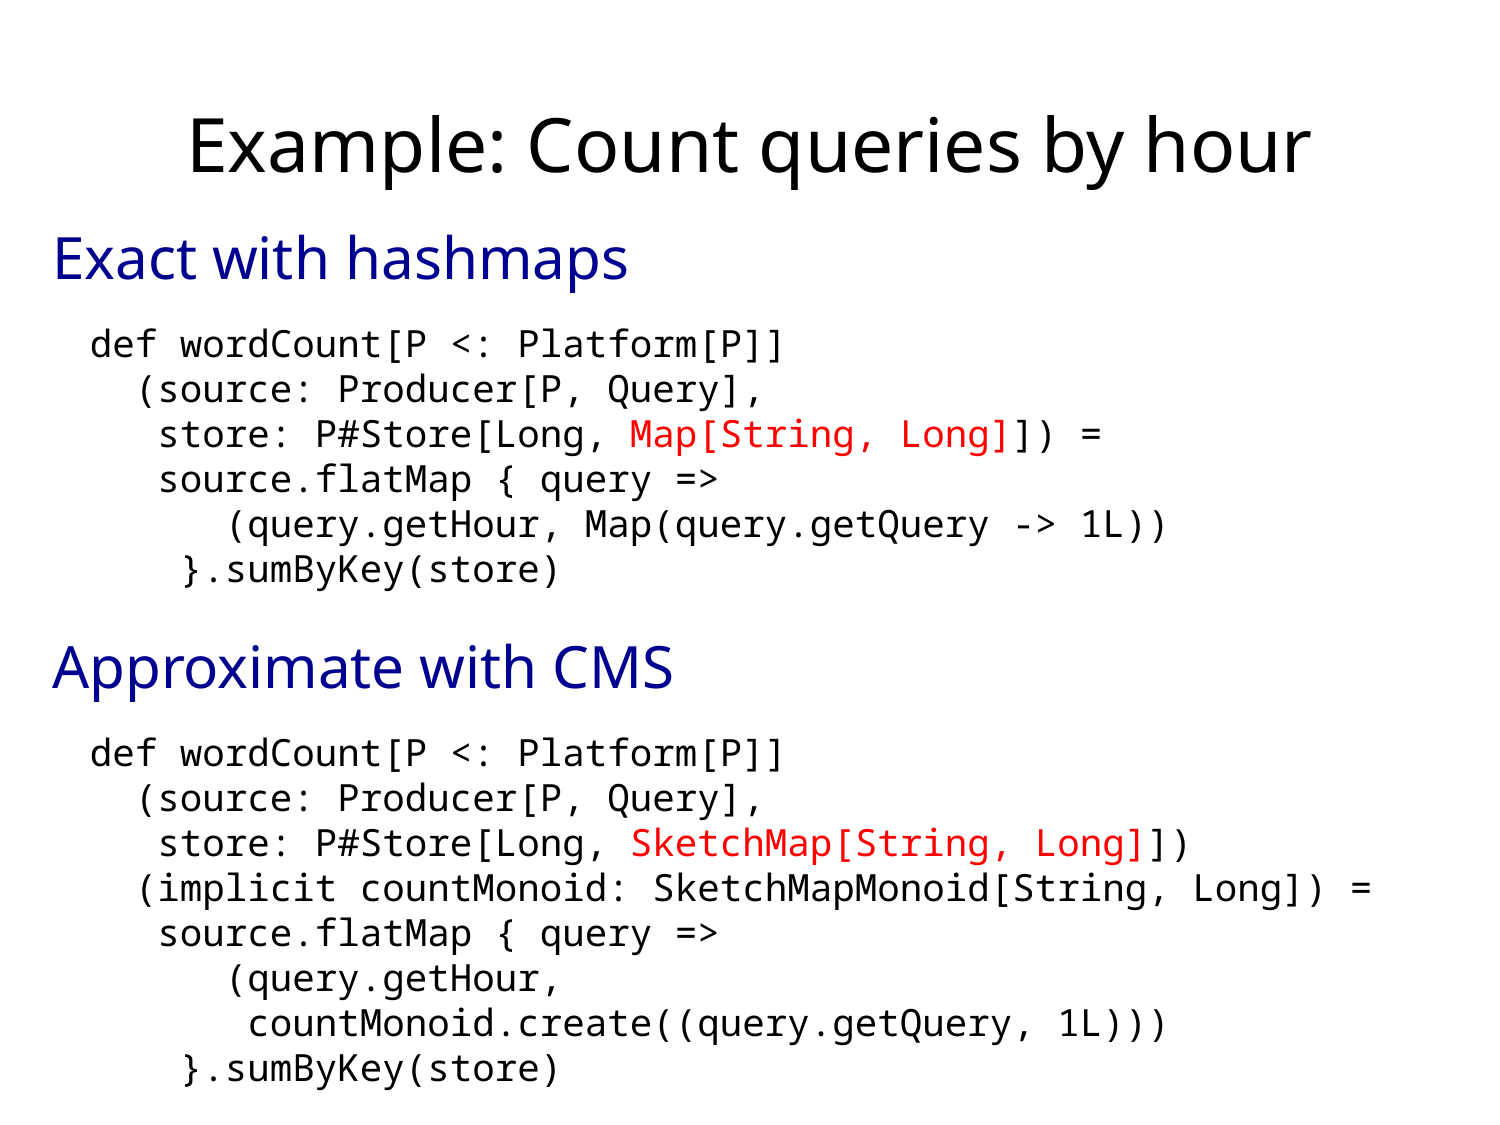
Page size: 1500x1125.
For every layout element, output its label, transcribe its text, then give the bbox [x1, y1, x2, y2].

text_box def wordCount[P <: Platform[P]] (source: Producer[P, Query], store: P#Store[Long, SketchMap[String, Long]]) (implicit countMonoid: SketchMapMonoid[String, Long]) = source.flatMap { query => (query.getHour, countMonoid.create((query.getQuery, 1L))) }.sumByKey(store) [74, 721, 1438, 1097]
text_box Example: Count queries by hour [0, 90, 1500, 203]
text_box Approximate with CMS [37, 623, 1063, 708]
text_box Exact with hashmaps [37, 214, 1063, 299]
text_box def wordCount[P <: Platform[P]] (source: Producer[P, Query], store: P#Store[Long, Map[String, Long]]) = source.flatMap { query => (query.getHour, Map(query.getQuery -> 1L)) }.sumByKey(store) [75, 312, 1375, 597]
